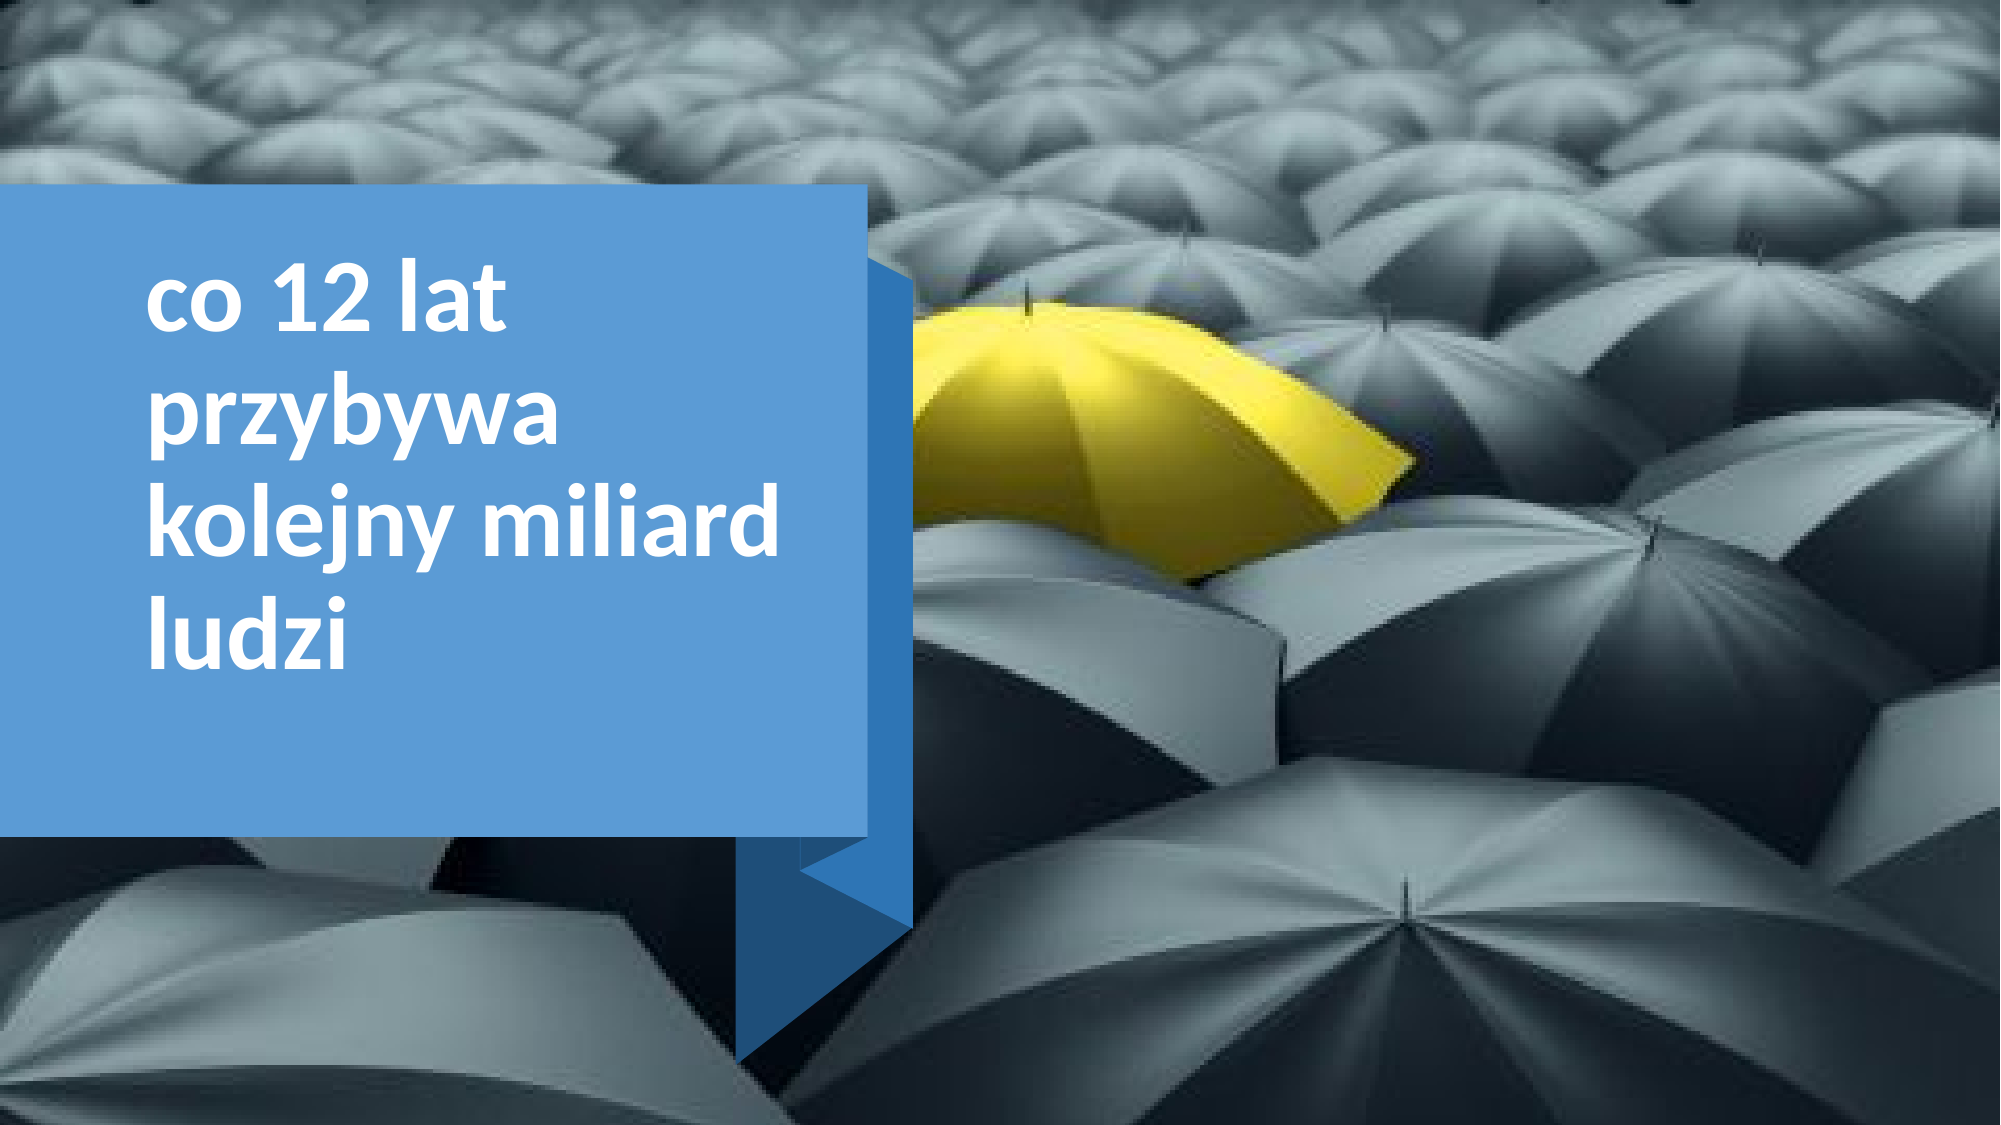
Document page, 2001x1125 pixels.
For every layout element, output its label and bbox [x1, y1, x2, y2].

list [0, 0, 2000, 1125]
